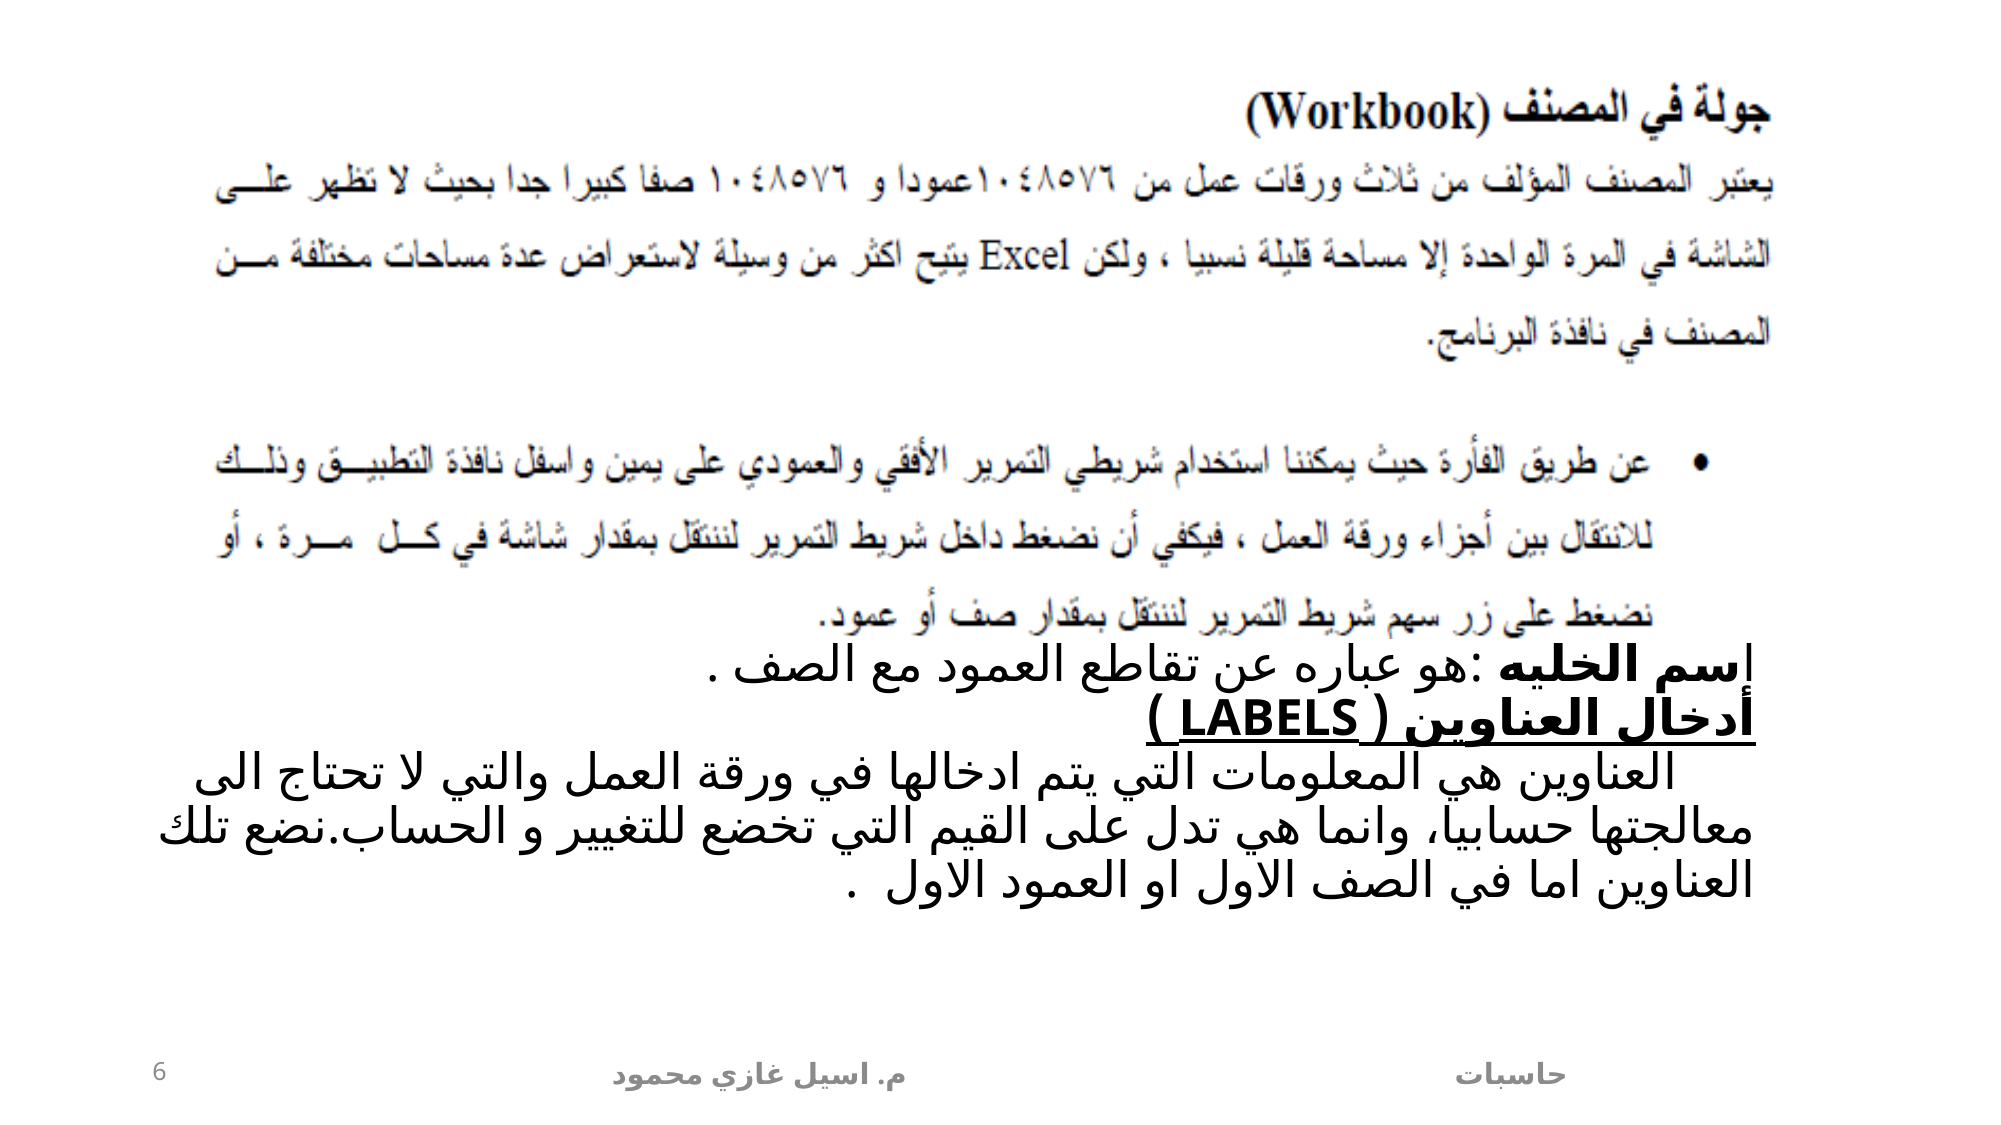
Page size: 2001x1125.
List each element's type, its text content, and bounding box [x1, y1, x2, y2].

title اسم الخليه :هو عباره عن تقاطع العمود مع الصف . أدخال العناوين ( LABELS ) العناوين هي المعلومات التي يتم ادخالها في ورقة العمل والتي لا تحتاج الى معالجتها حسابيا، وانما هي تدل على القيم التي تخضع للتغيير و الحساب.نضع تلك العناوين اما في الصف الاول او العمود الاول . [137, 639, 1772, 1044]
slide_number 6 [137, 1042, 588, 1103]
picture [137, 59, 1800, 639]
footer حاسبات م. اسيل غازي محمود [588, 1042, 1692, 1103]
